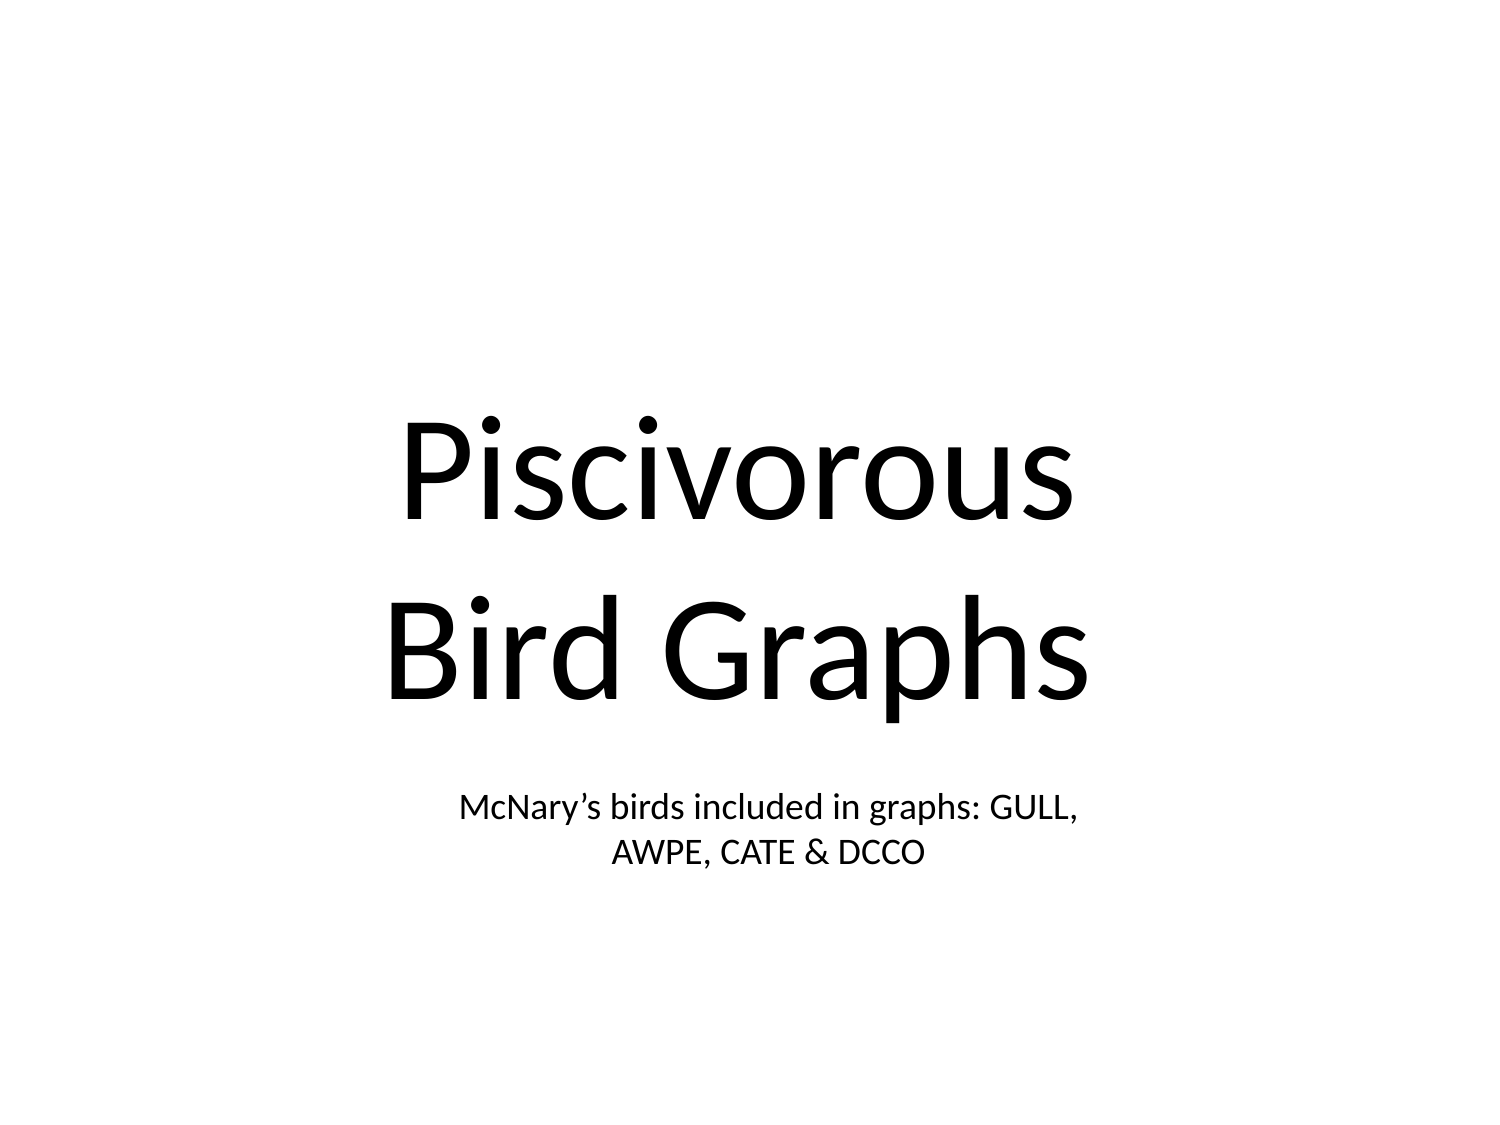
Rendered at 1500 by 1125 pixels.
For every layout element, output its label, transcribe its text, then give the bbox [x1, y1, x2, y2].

text_box Piscivorous Bird Graphs [362, 362, 1113, 738]
text_box McNary’s birds included in graphs: GULL, AWPE, CATE & DCCO [437, 774, 1100, 880]
